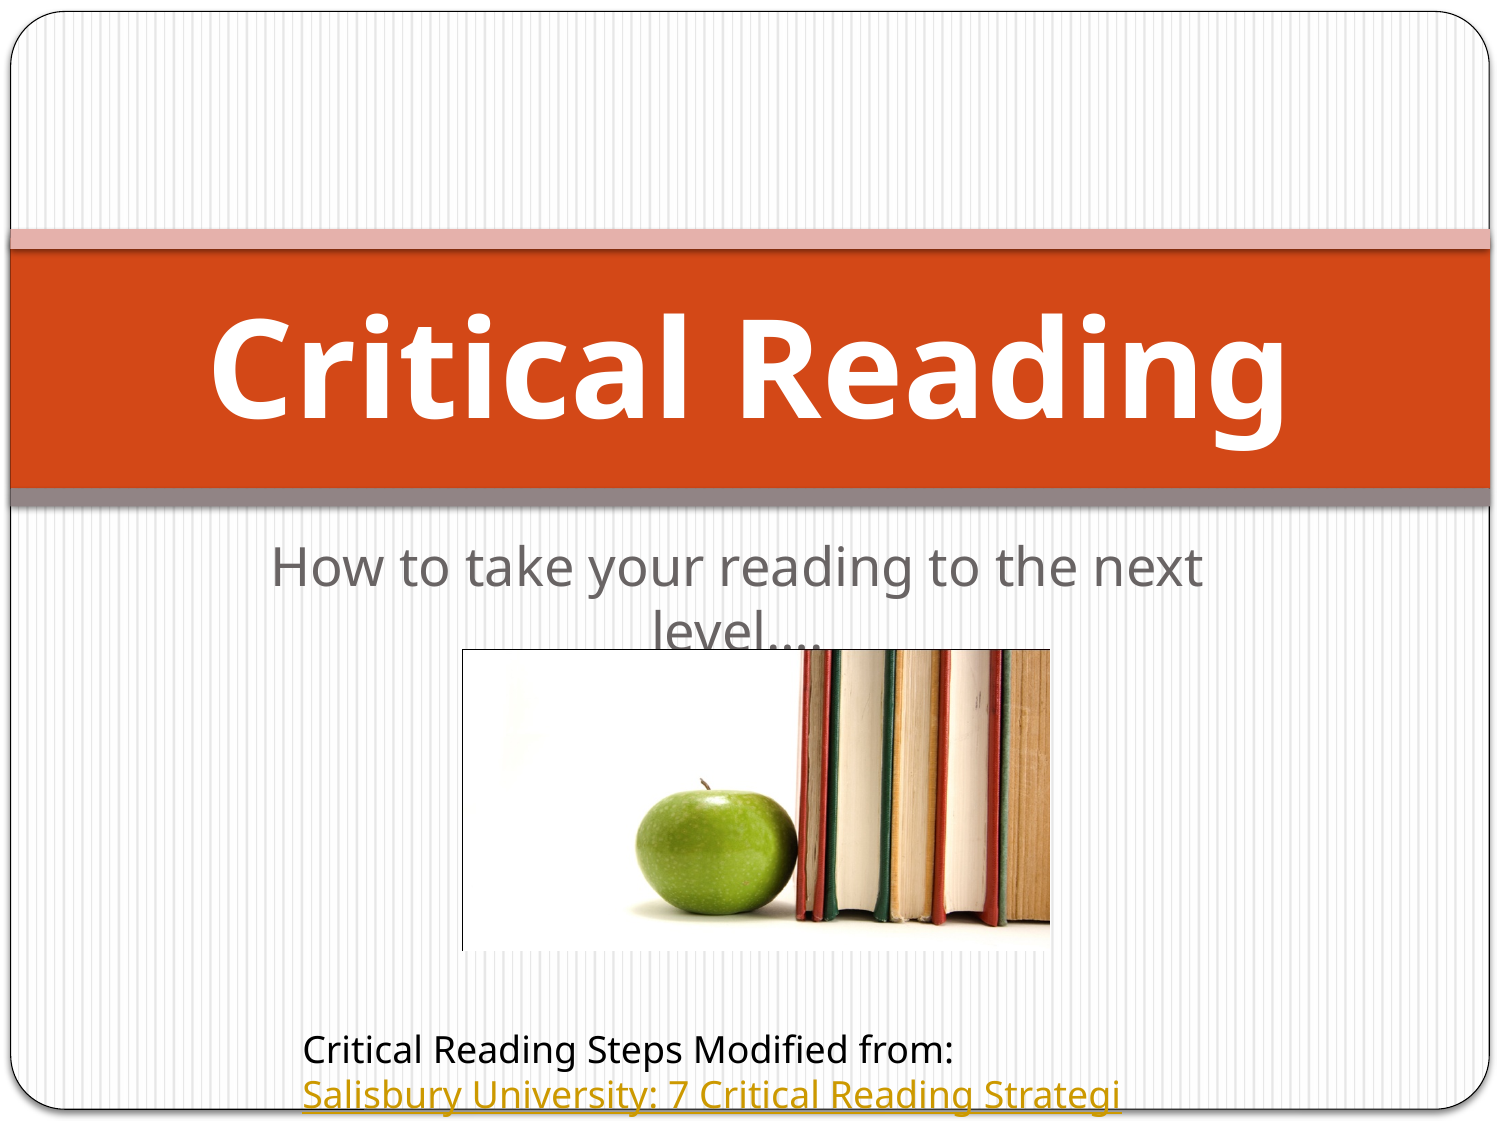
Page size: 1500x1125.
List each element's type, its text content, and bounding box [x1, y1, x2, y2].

text_box Critical Reading Steps Modified from: Salisbury University: 7 Critical Reading Strategies [287, 1018, 1138, 1125]
picture [462, 649, 1051, 951]
subtitle How to take your reading to the next level…. [212, 525, 1263, 788]
title Critical Reading [75, 247, 1425, 489]
